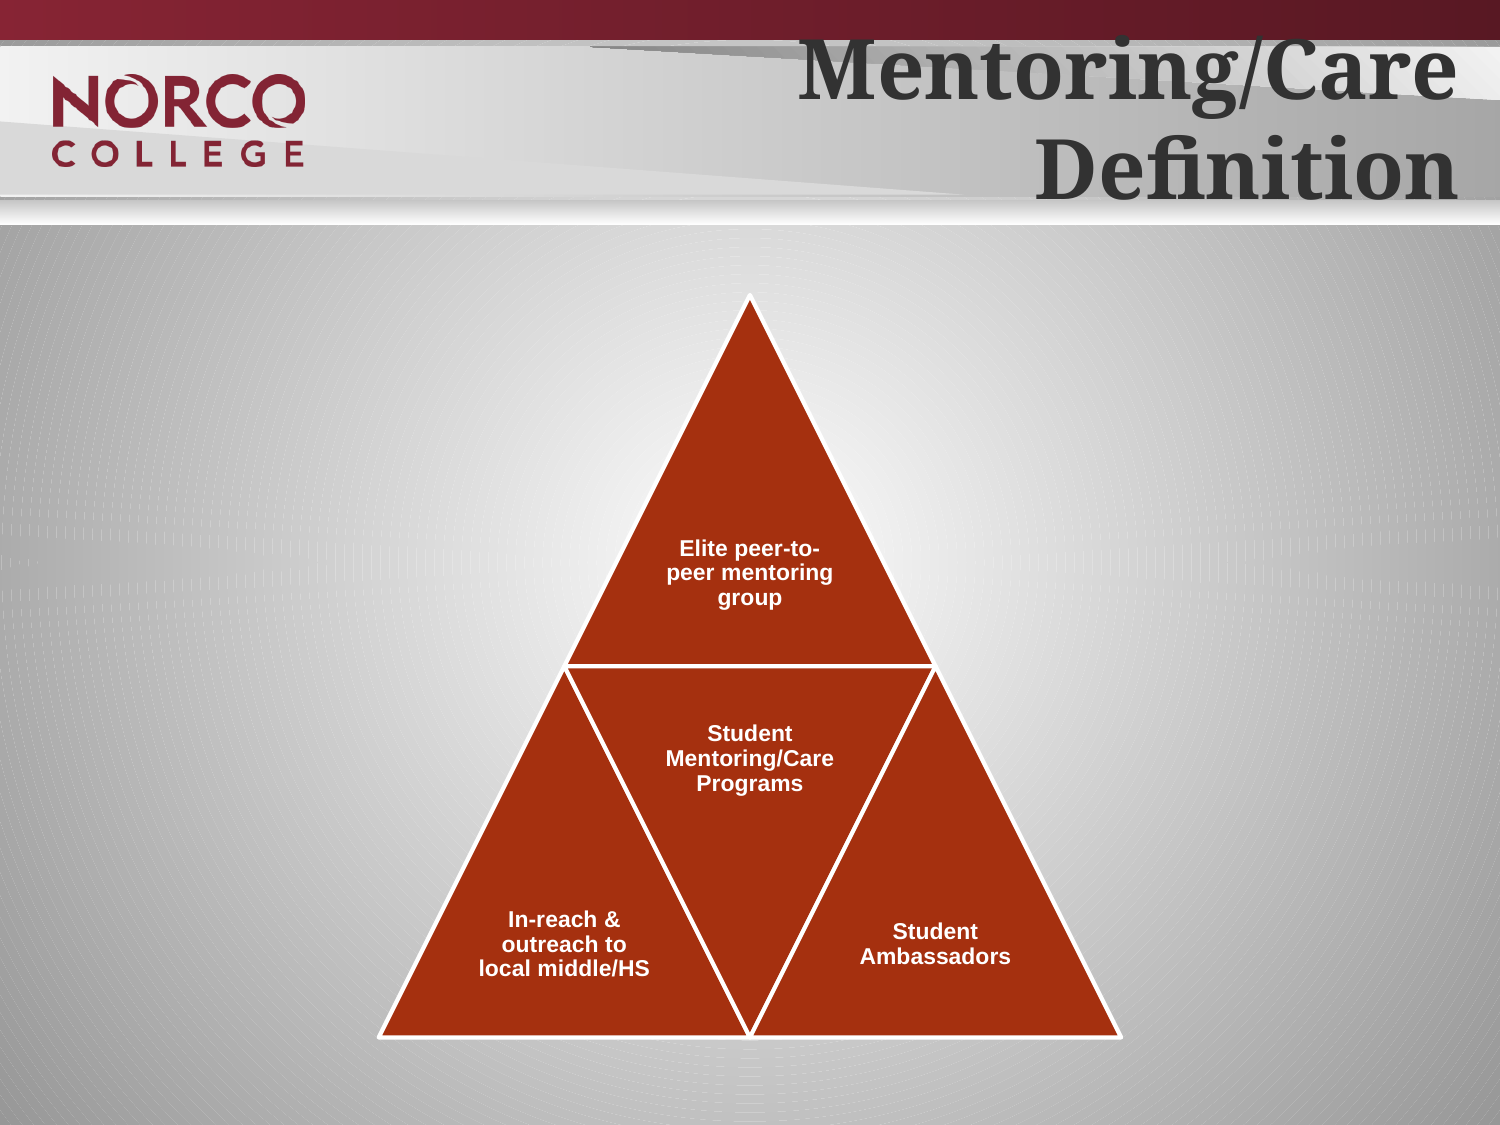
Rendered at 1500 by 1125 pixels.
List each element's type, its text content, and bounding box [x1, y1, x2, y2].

picture [52, 74, 305, 167]
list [74, 294, 1426, 1038]
title Mentoring/Care Definition [387, 45, 1475, 188]
